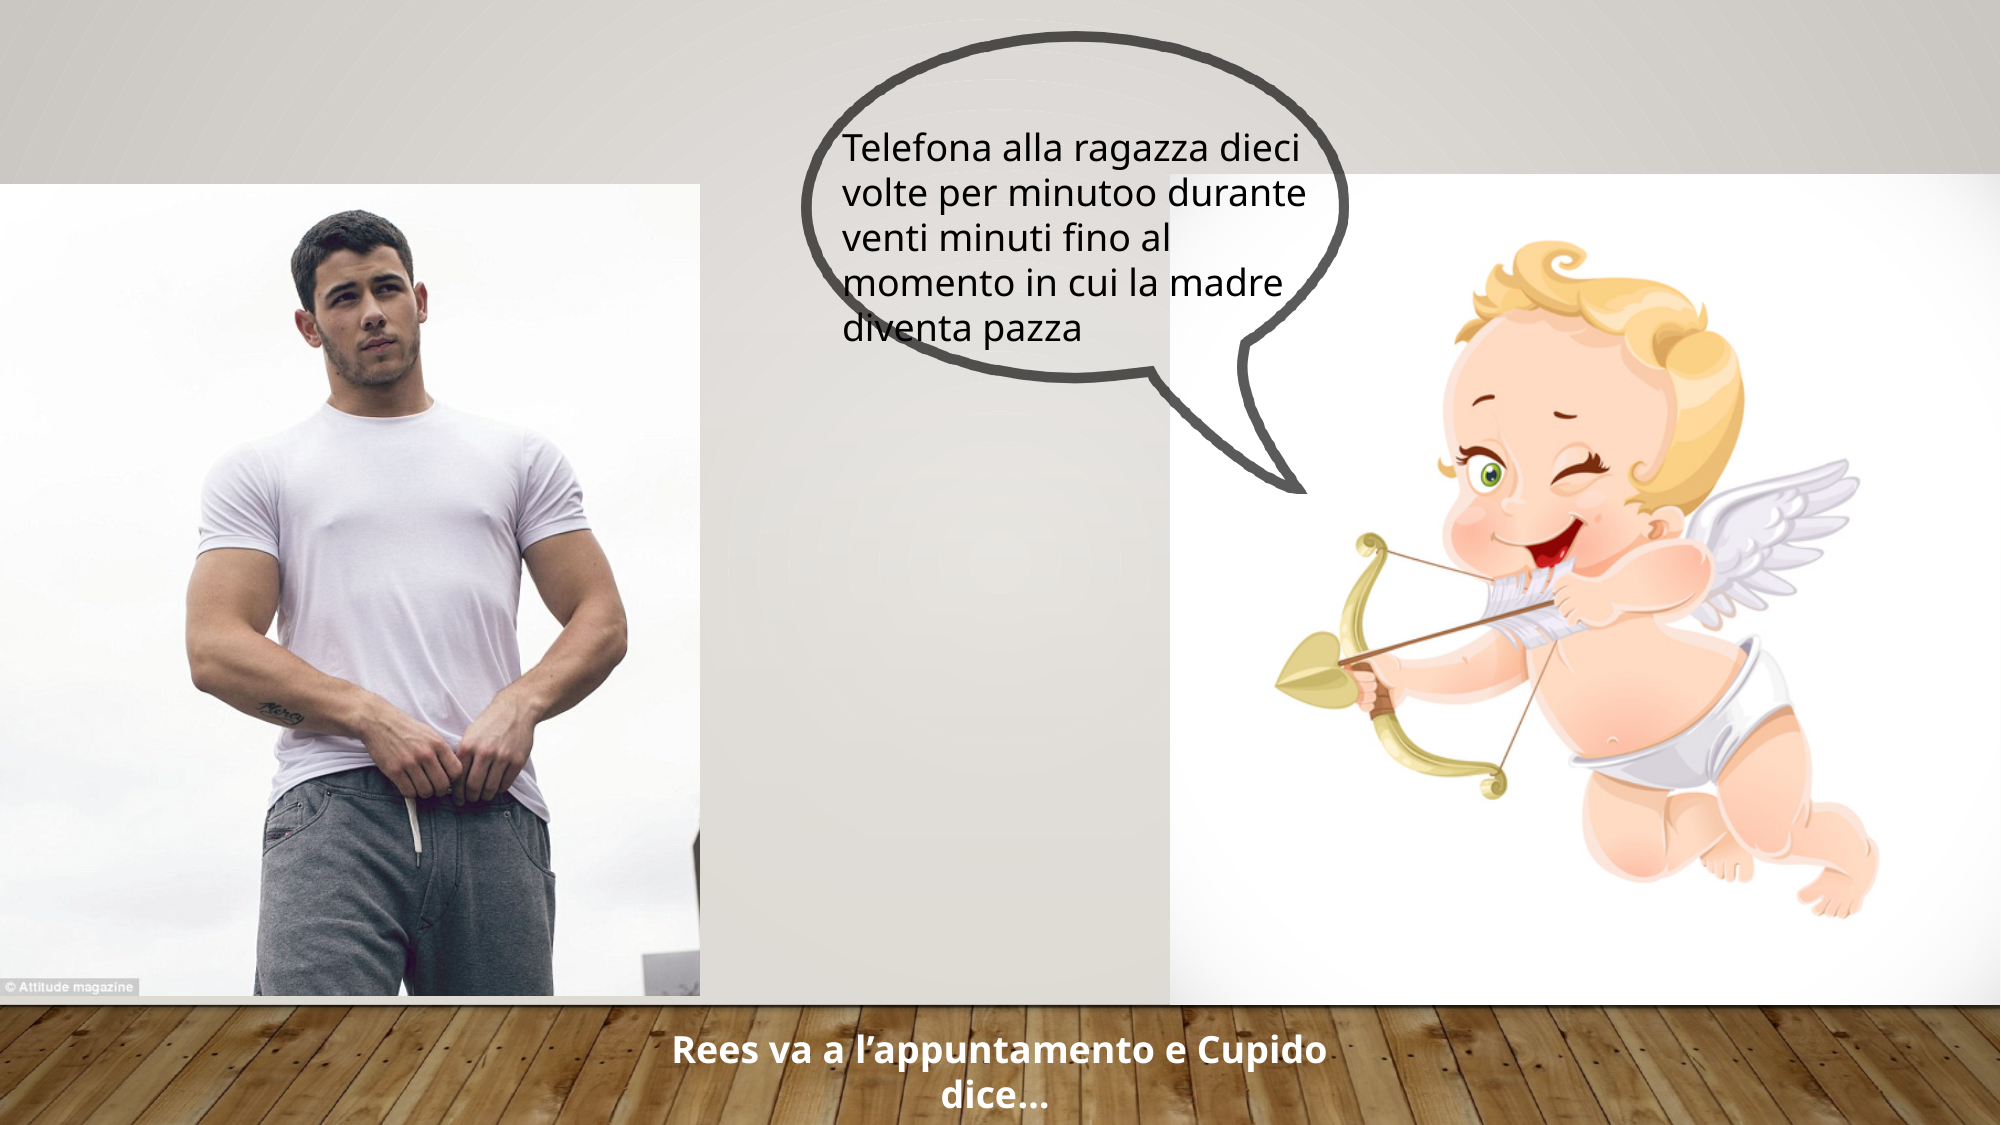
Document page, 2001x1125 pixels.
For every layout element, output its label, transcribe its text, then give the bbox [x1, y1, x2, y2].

picture [0, 184, 700, 996]
picture [0, 31, 2000, 1125]
text_box Rees va a l’appuntamento e Cupido dice… [607, 1018, 1392, 1124]
